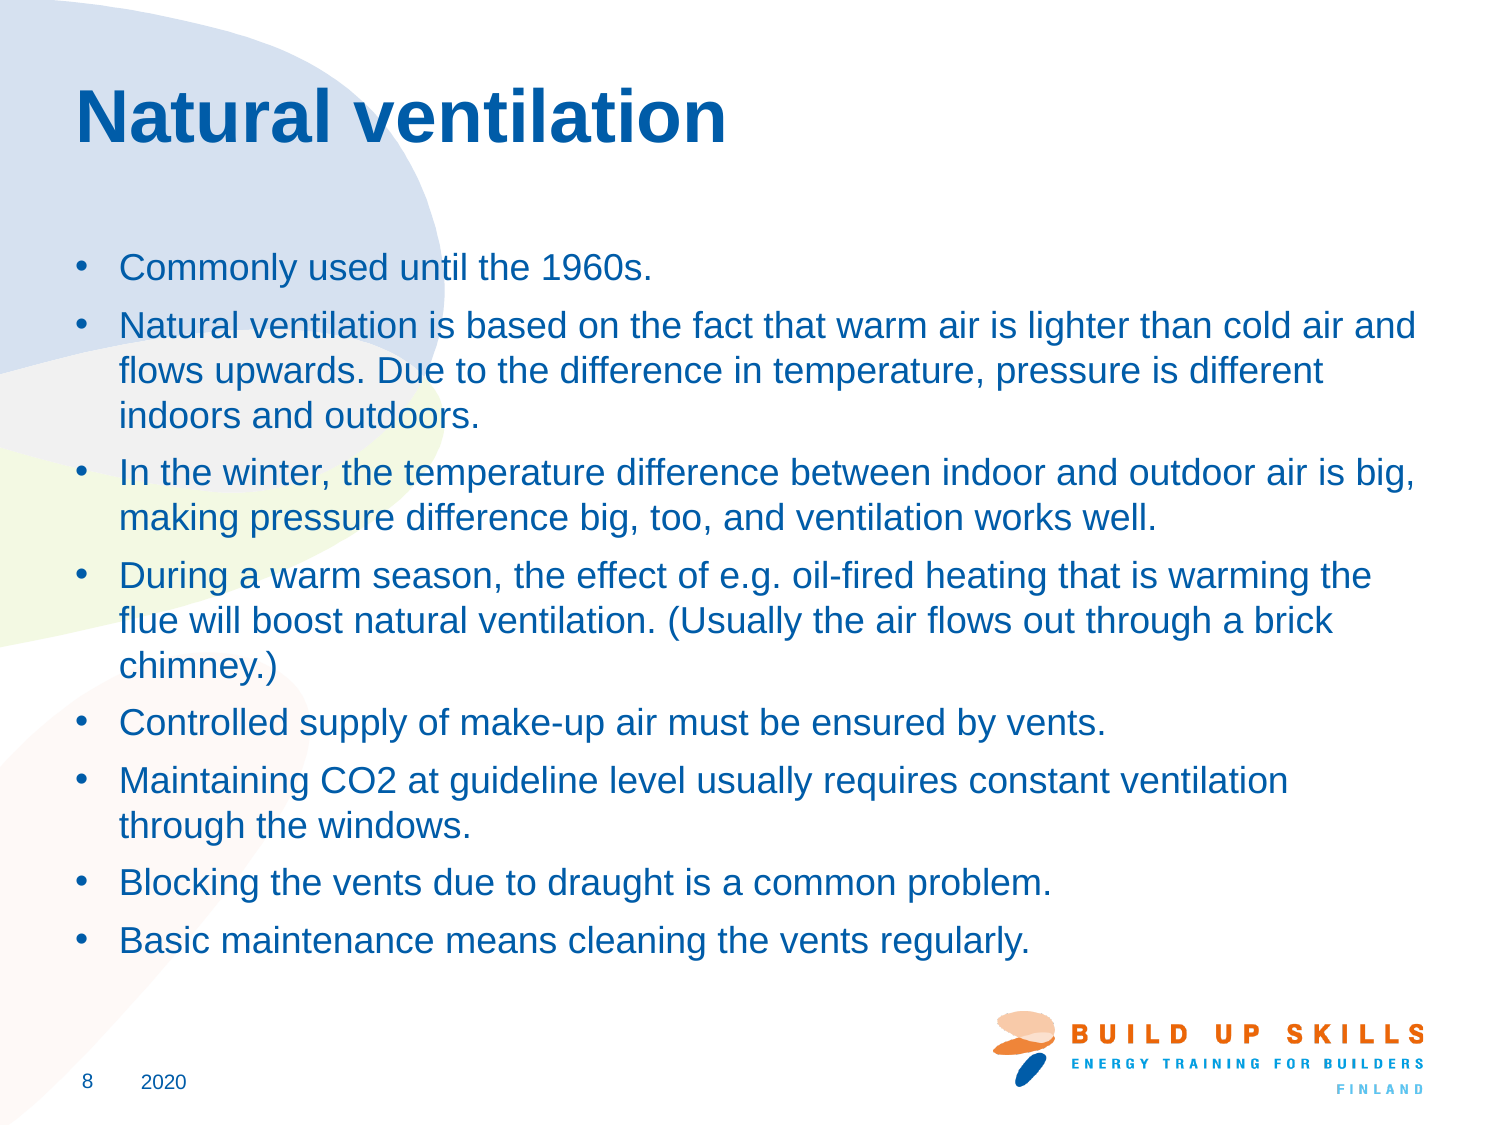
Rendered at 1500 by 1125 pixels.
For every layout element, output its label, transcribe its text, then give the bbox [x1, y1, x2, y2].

picture [993, 1011, 1424, 1094]
title Natural ventilation [75, 78, 1425, 243]
list Commonly used until the 1960s. Natural ventilation is based on the fact that warm air is lighter than cold air and flows upwards. Due to the difference in temperature, pressure is different indoors and outdoors. In the winter, the temperature difference between indoor and outdoor air is big, making pressure difference big, too, and ventilation works well. During a warm season, the effect of e.g. oil-fired heating that is warming the flue will boost natural ventilation. (Usually the air flows out through a brick chimney.) Controlled supply of make-up air must be ensured by vents. Maintaining CO2 at guideline level usually requires constant ventilation through the windows. Blocking the vents due to draught is a common problem. Basic maintenance means cleaning the vents regularly. [75, 243, 1425, 953]
